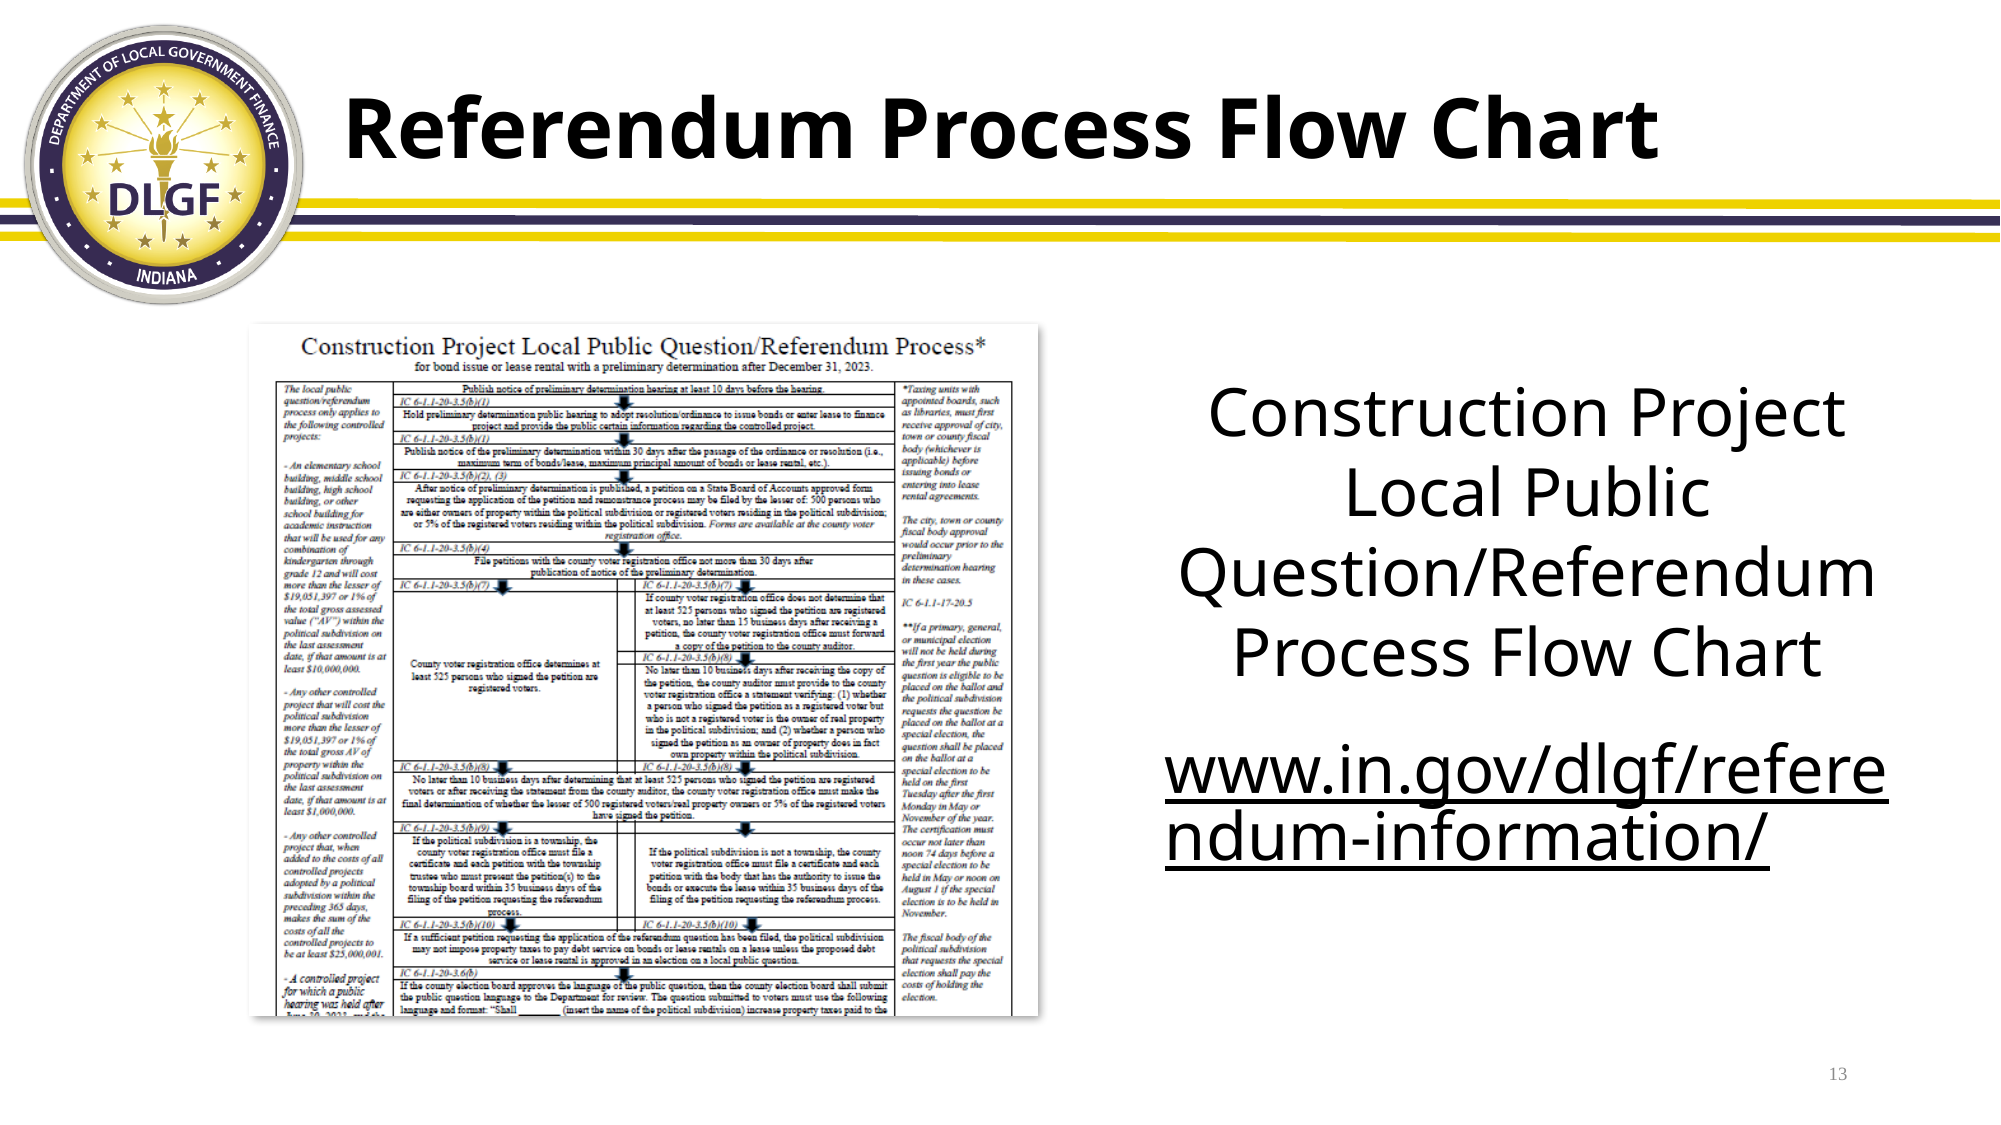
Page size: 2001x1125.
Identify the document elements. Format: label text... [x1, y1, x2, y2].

slide_number 13 [1412, 1042, 1863, 1103]
title Referendum Process Flow Chart [327, 59, 1863, 203]
list Construction Project Local Public Question/Referendum Process Flow Chart www.in.gov/dlgf/referendum-information/ [1149, 362, 1906, 963]
picture [249, 324, 1038, 1016]
picture [20, 21, 307, 308]
